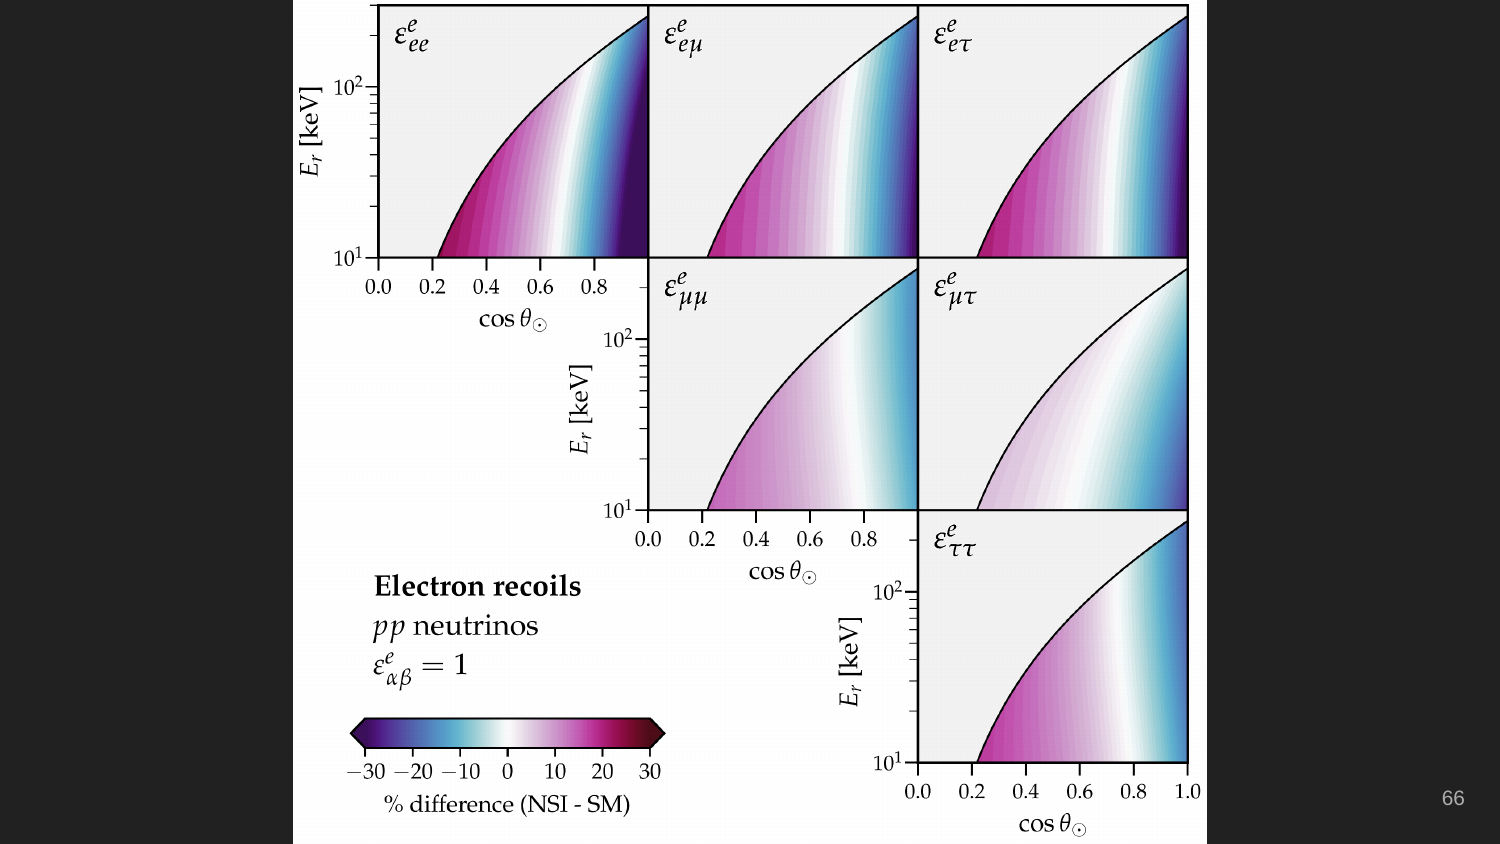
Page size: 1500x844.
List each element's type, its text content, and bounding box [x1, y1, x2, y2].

picture [293, 0, 1207, 844]
slide_number ‹#› [1389, 764, 1480, 830]
